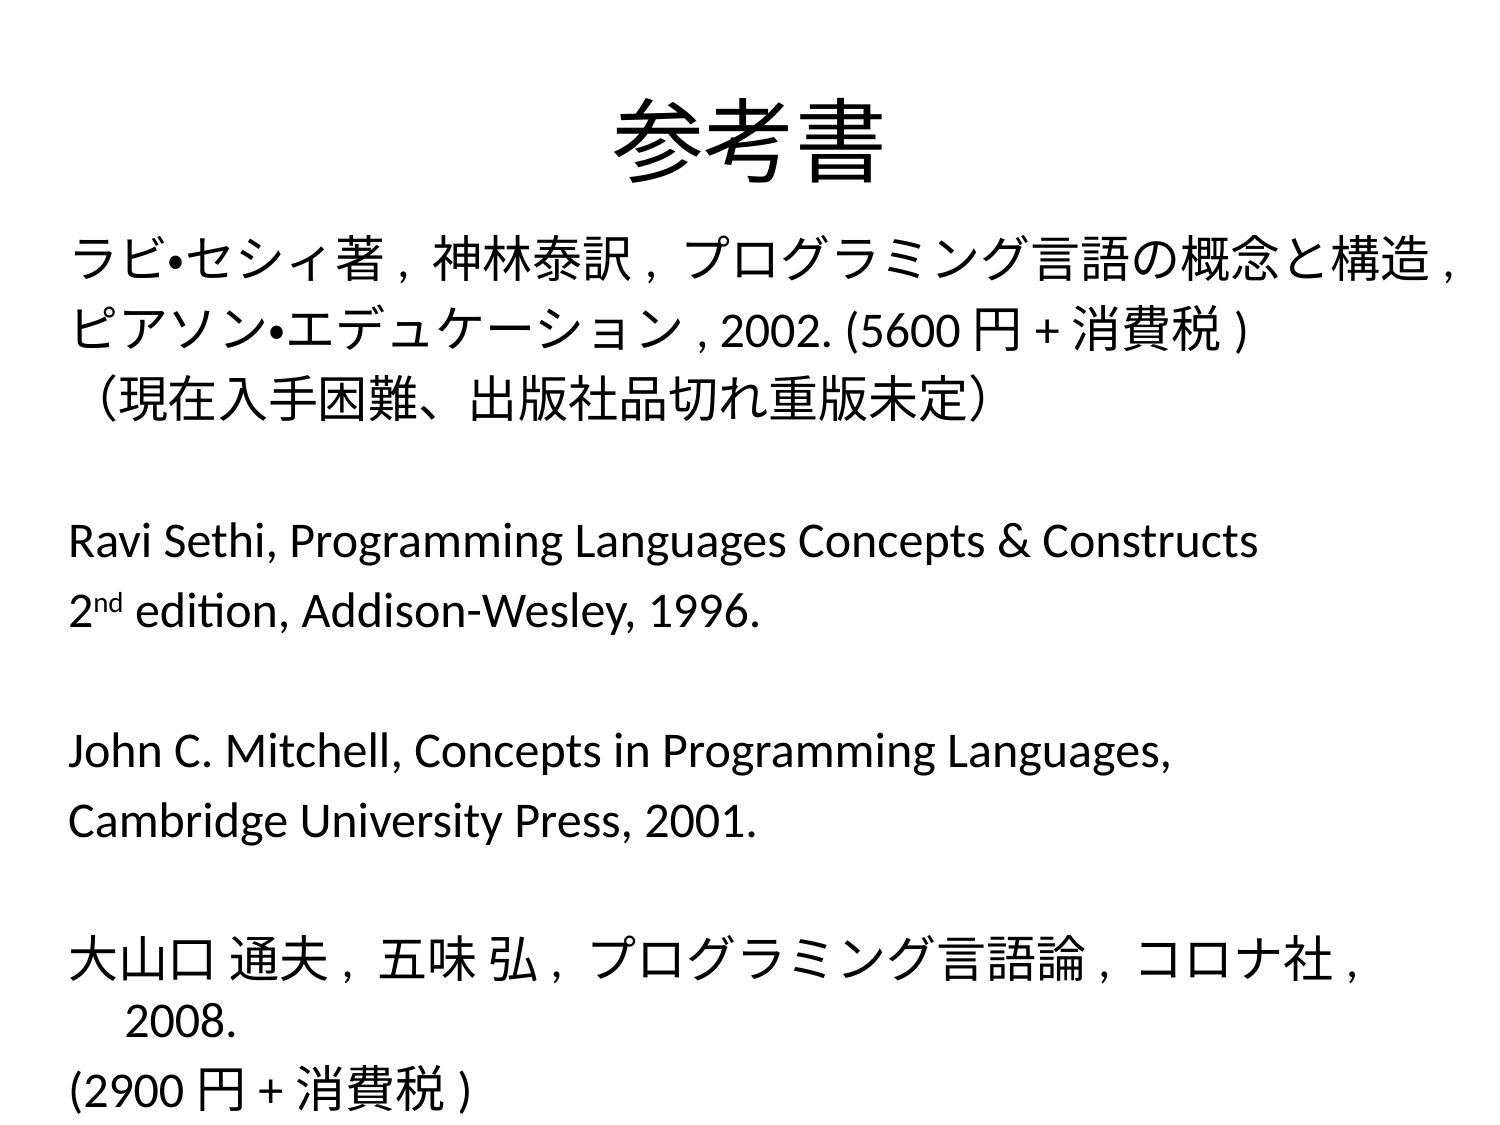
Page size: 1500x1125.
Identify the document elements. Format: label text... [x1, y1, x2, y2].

title 参考書 [75, 45, 1425, 219]
list ラビ・セシィ著, 神林泰訳, プログラミング言語の概念と構造, ピアソン・エデュケーション, 2002. (5600円+消費税) （現在入手困難、出版社品切れ重版未定） Ravi Sethi, Programming Languages Concepts & Constructs 2nd edition, Addison-Wesley, 1996. John C. Mitchell, Concepts in Programming Languages, Cambridge University Press, 2001. 大山口 通夫, 五味 弘, プログラミング言語論, コロナ社, 2008. (2900円+消費税) [53, 219, 1489, 1083]
